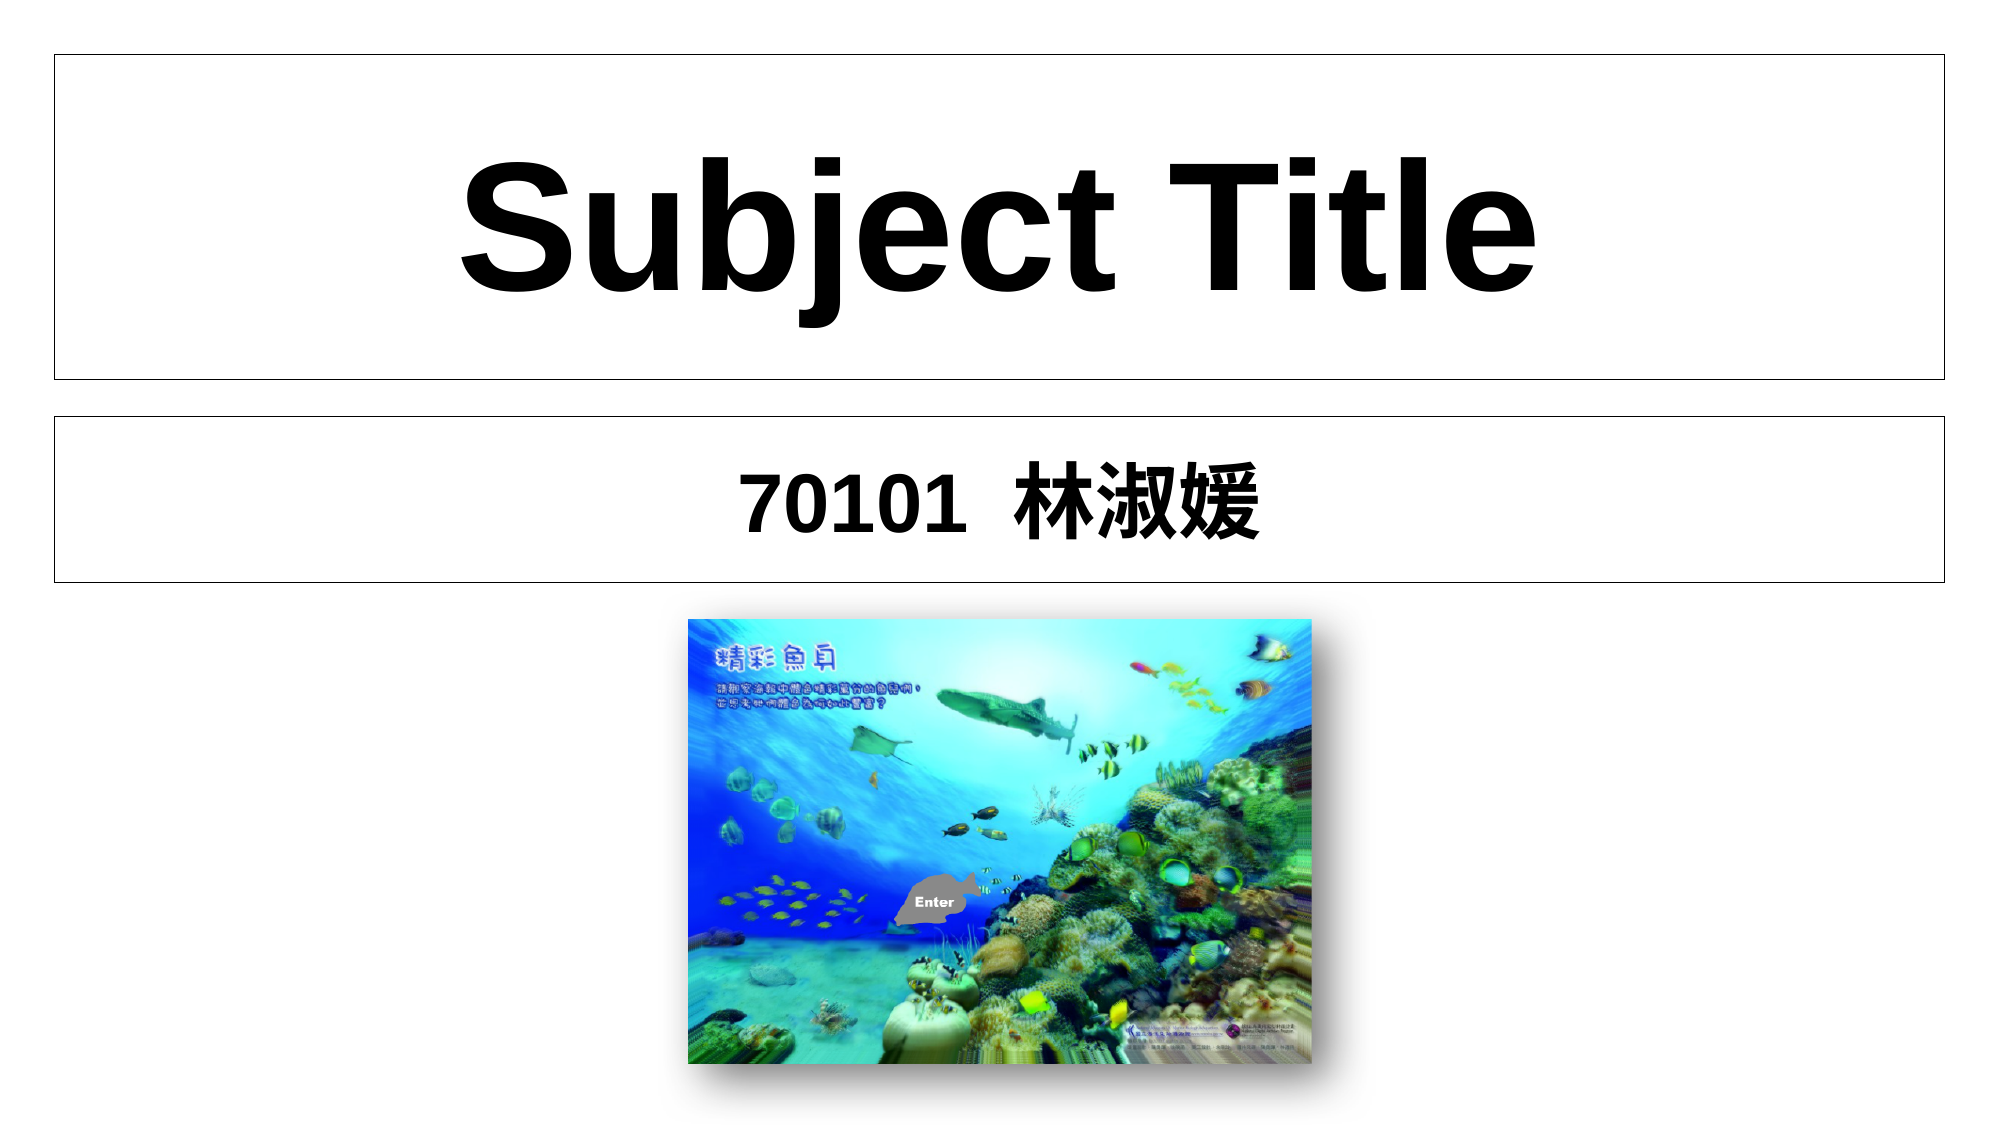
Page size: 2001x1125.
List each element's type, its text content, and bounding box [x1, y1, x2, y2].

text_box 70101 林淑媛 [54, 416, 1945, 583]
picture [687, 618, 1312, 1064]
text_box Subject Title [54, 54, 1945, 380]
